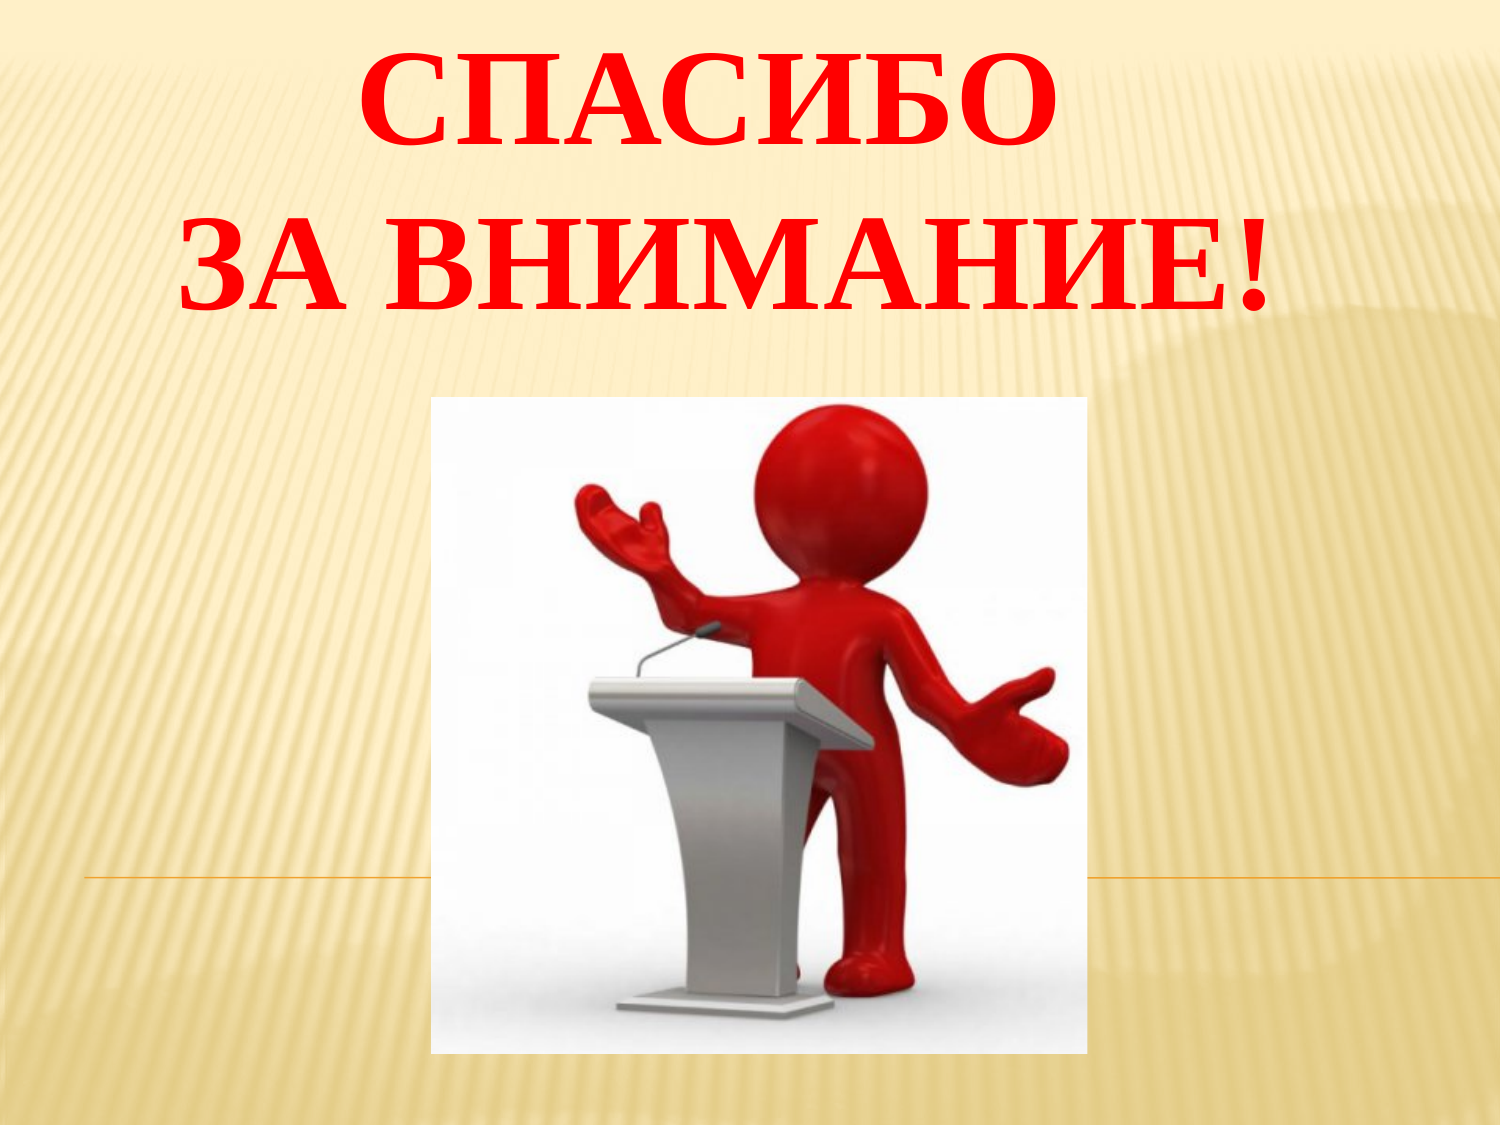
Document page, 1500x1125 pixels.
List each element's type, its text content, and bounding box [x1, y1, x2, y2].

text_box СПАСИБО ЗА ВНИМАНИЕ! [112, 0, 1343, 345]
picture [430, 396, 1088, 1054]
